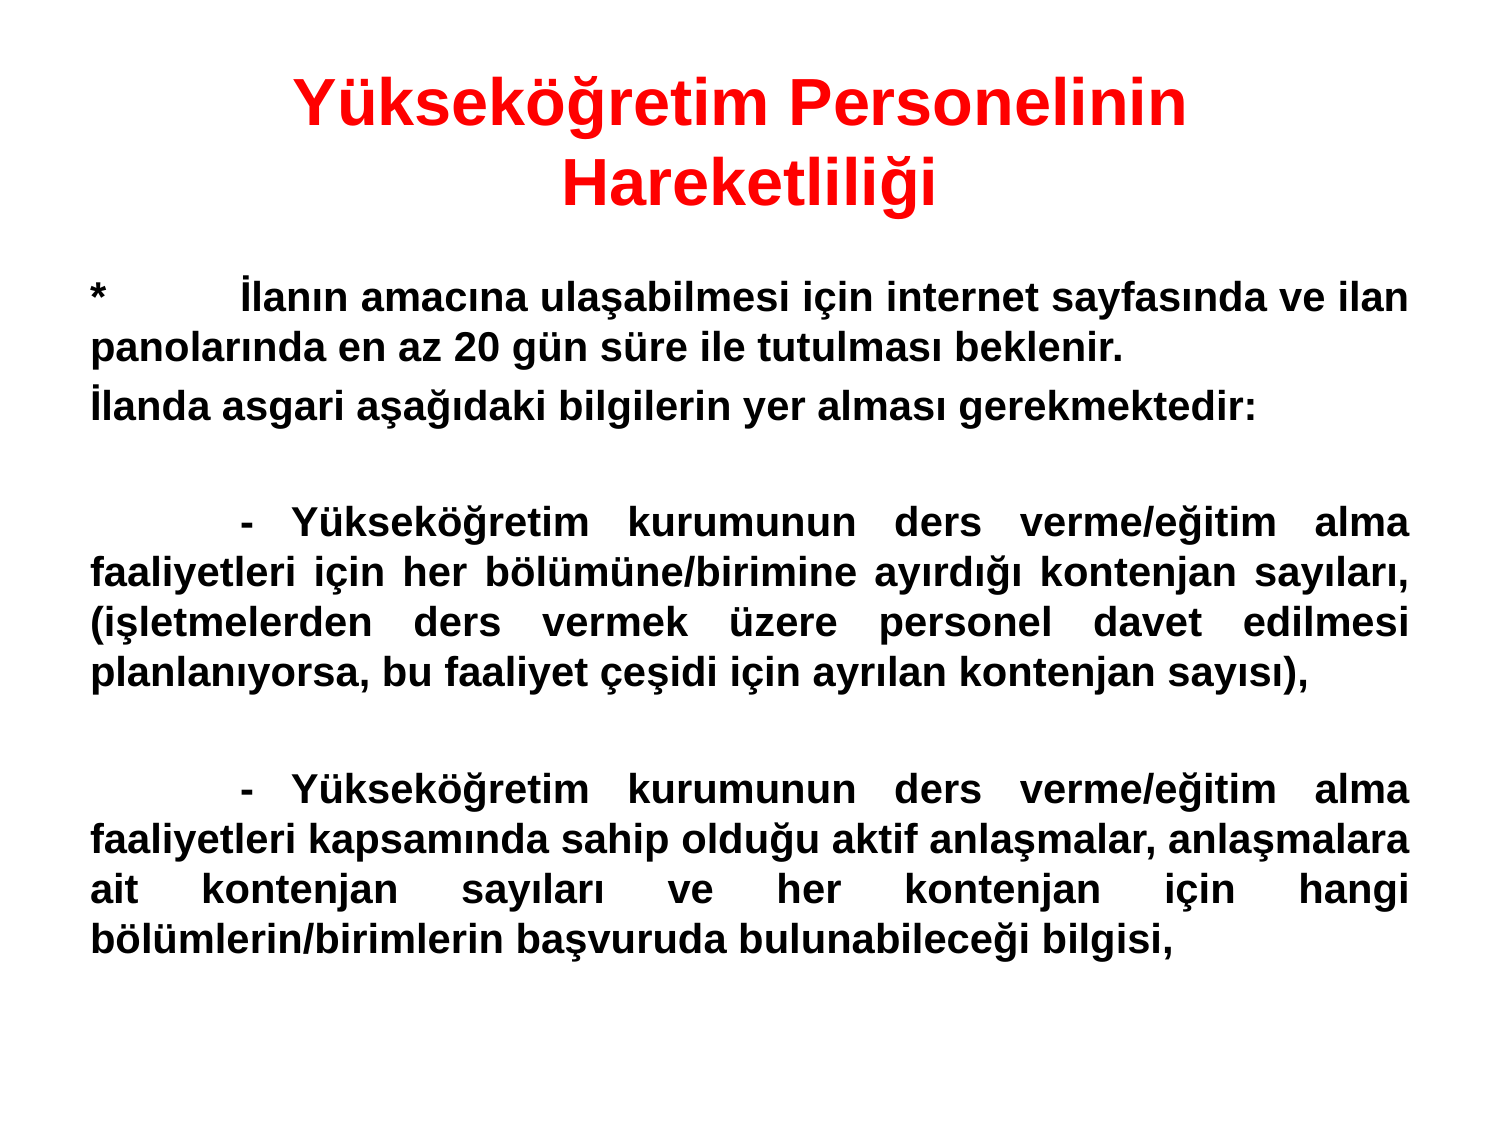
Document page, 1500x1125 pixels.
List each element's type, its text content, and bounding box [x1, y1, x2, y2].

list * İlanın amacına ulaşabilmesi için internet sayfasında ve ilan panolarında en az 20 gün süre ile tutulması beklenir. İlanda asgari aşağıdaki bilgilerin yer alması gerekmektedir: - Yükseköğretim kurumunun ders verme/eğitim alma faaliyetleri için her bölümüne/birimine ayırdığı kontenjan sayıları, (işletmelerden ders vermek üzere personel davet edilmesi planlanıyorsa, bu faaliyet çeşidi için ayrılan kontenjan sayısı), - Yükseköğretim kurumunun ders verme/eğitim alma faaliyetleri kapsamında sahip olduğu aktif anlaşmalar, anlaşmalara ait kontenjan sayıları ve her kontenjan için hangi bölümlerin/birimlerin başvuruda bulunabileceği bilgisi, [75, 262, 1425, 1005]
title Yükseköğretim Personelinin Hareketliliği [75, 45, 1425, 233]
